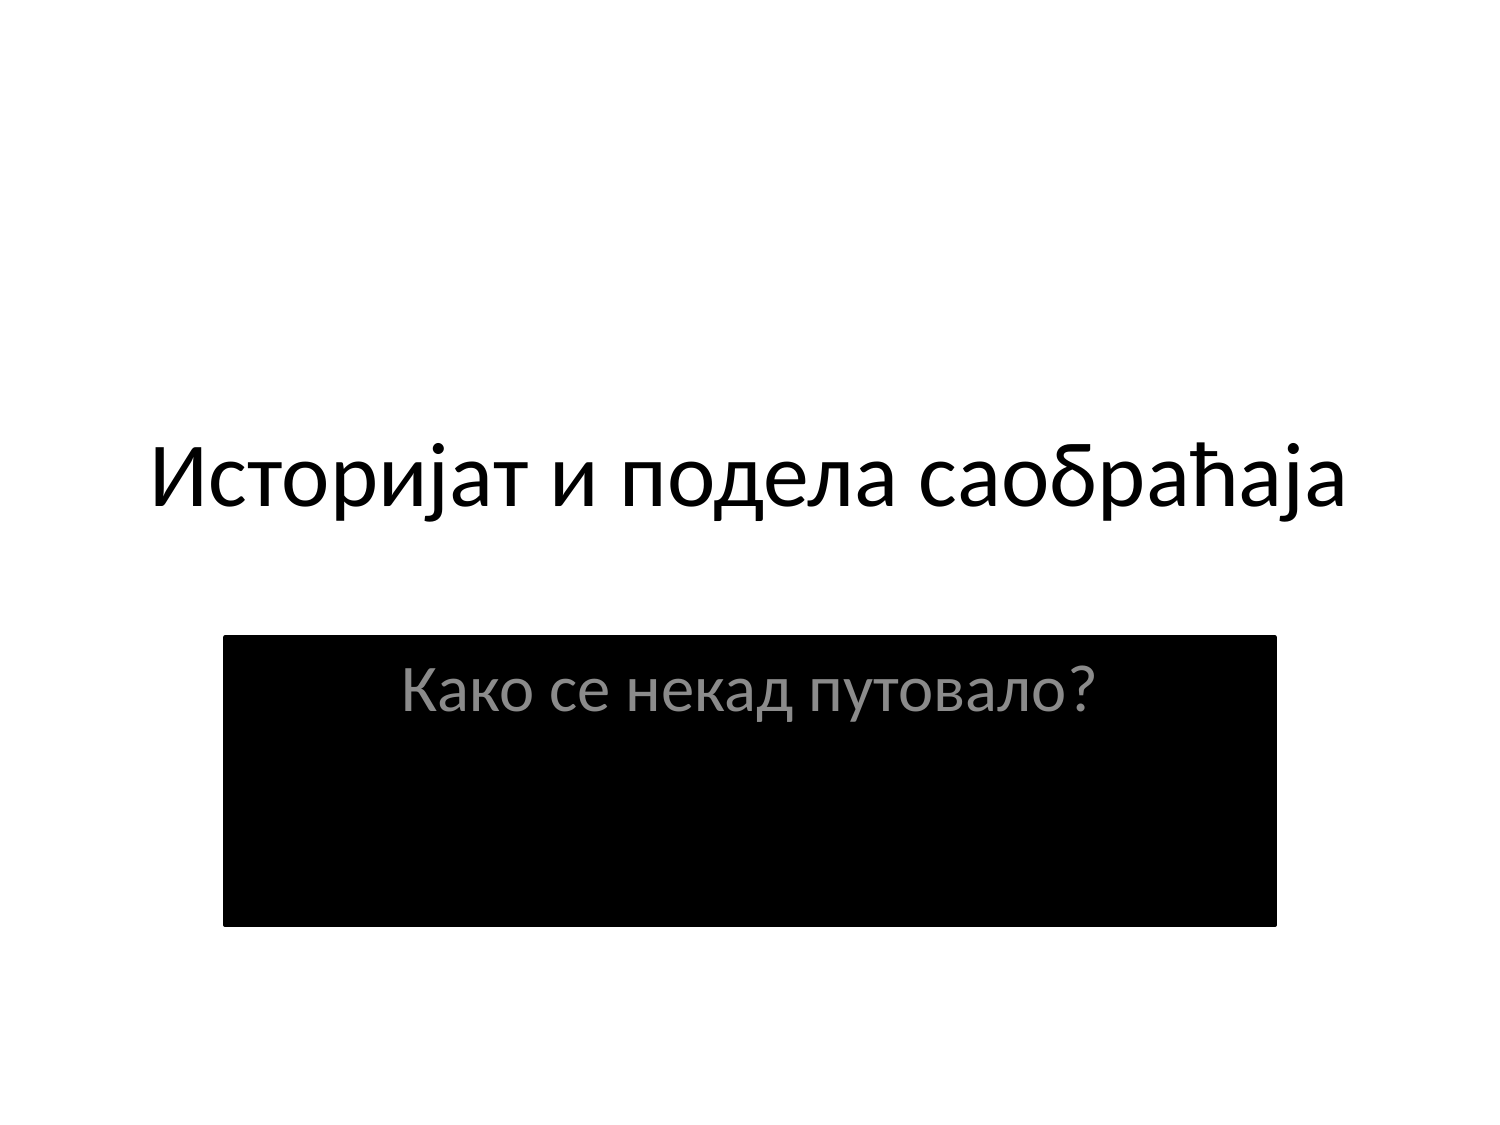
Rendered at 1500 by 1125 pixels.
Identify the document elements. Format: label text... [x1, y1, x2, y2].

title Историјат и подела саобраћаја [112, 349, 1388, 591]
subtitle Како се некад путовало? [223, 635, 1277, 927]
